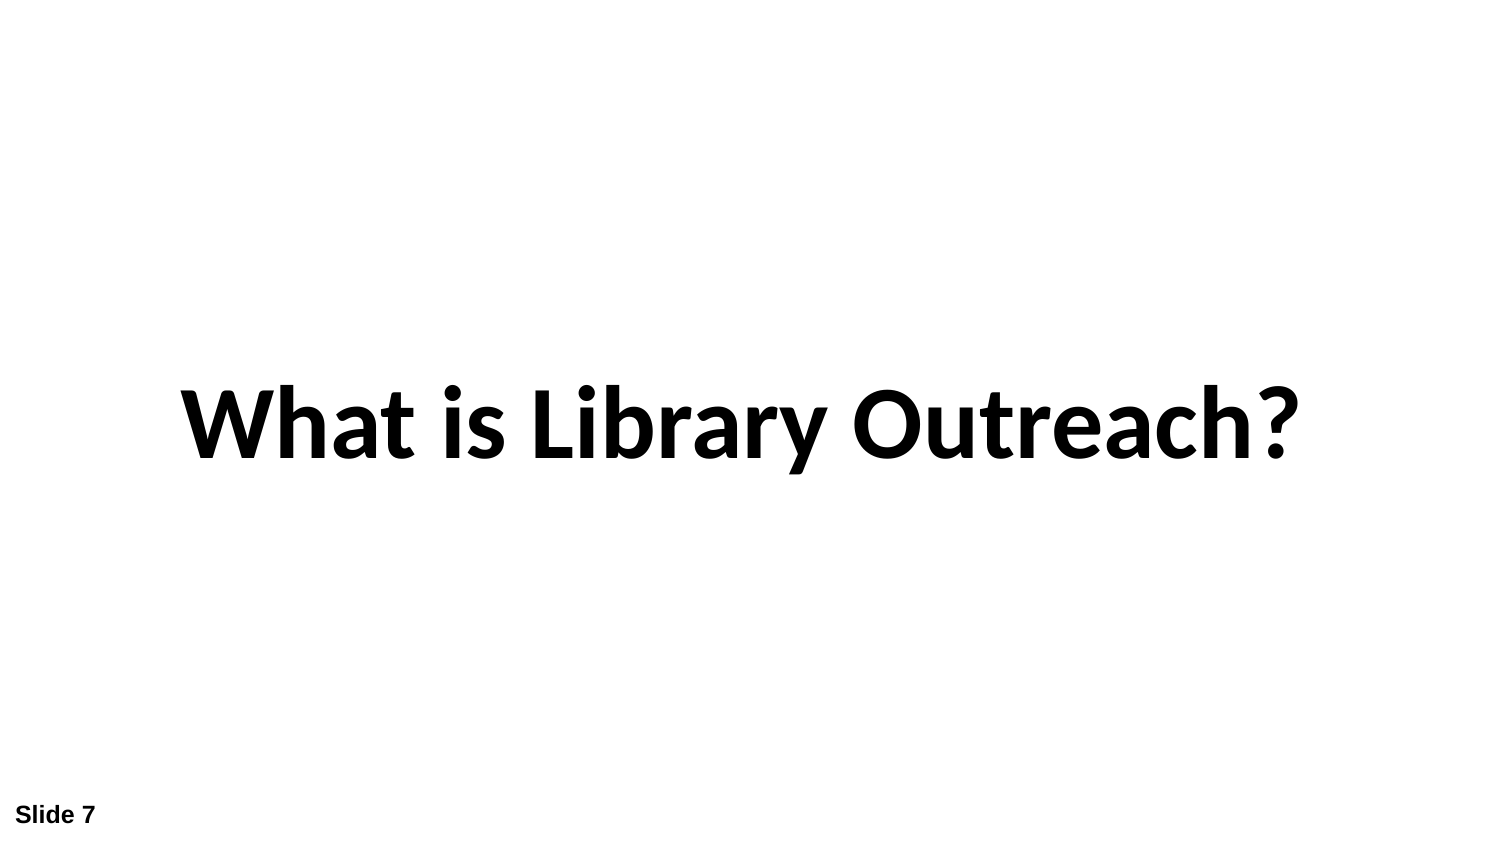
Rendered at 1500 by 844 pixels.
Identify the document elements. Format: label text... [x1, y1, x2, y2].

text_box Slide 7 [0, 783, 122, 844]
title What is Library Outreach? [165, 338, 1335, 505]
